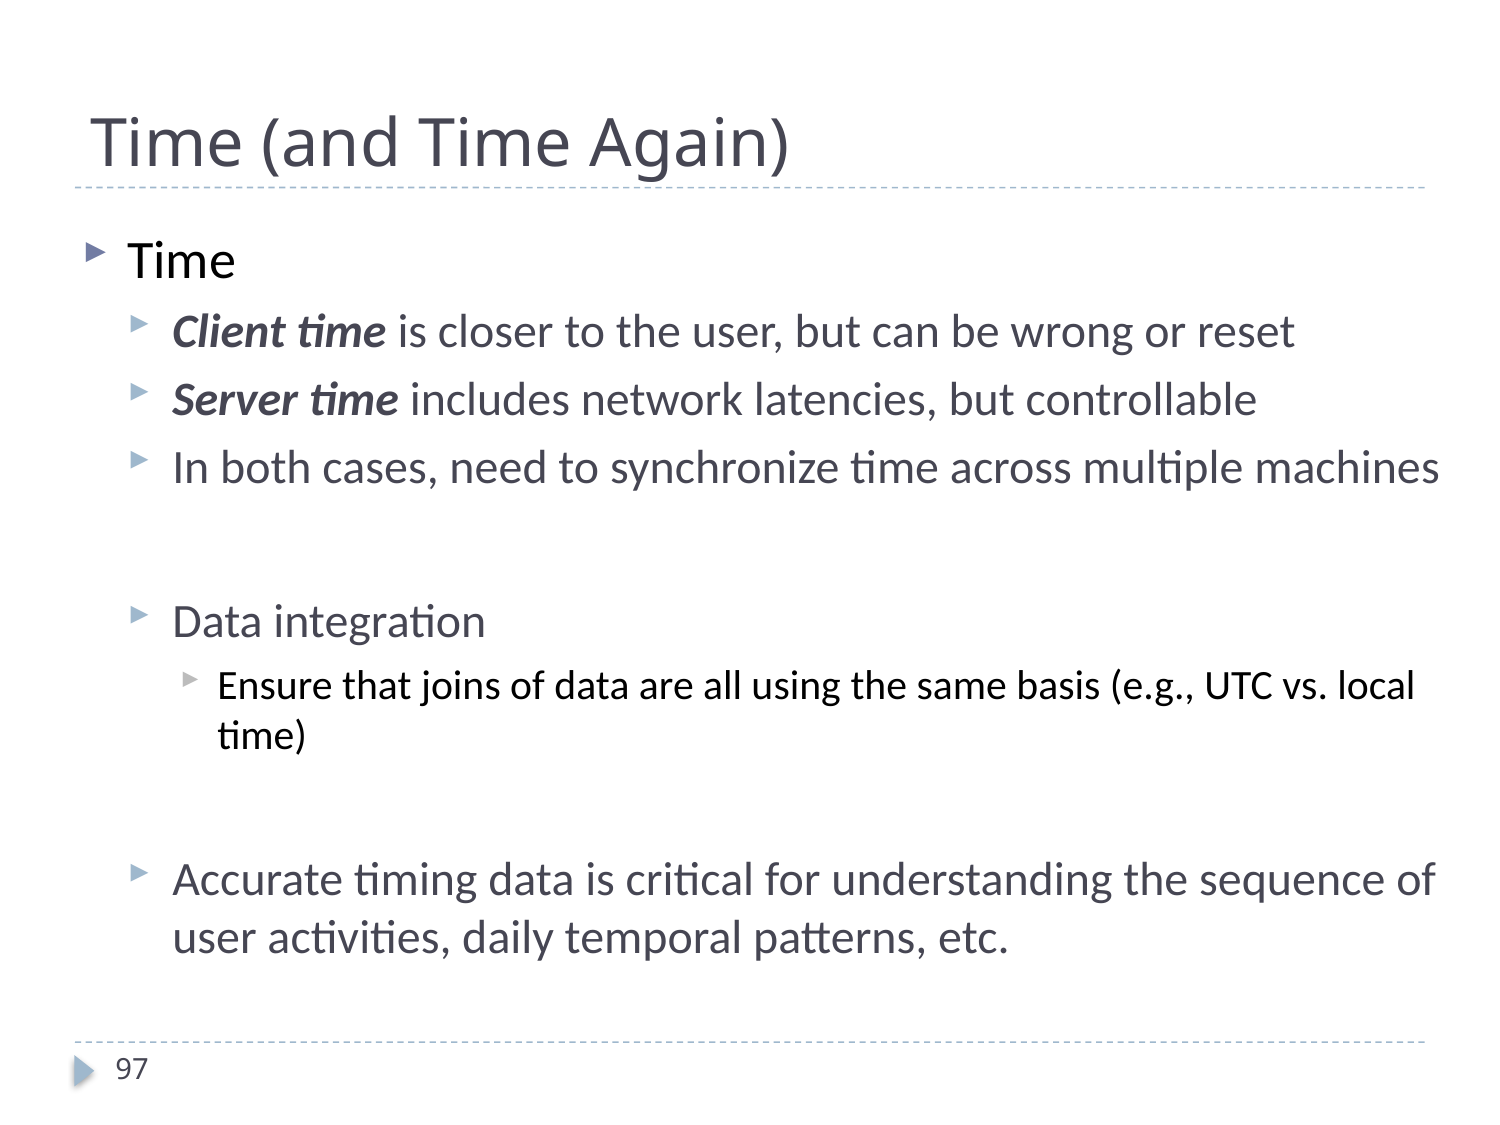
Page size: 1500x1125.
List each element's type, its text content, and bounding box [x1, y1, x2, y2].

list Time Client time is closer to the user, but can be wrong or reset Server time includes network latencies, but controllable In both cases, need to synchronize time across multiple machines Data integration Ensure that joins of data are all using the same basis (e.g., UTC vs. local time) Accurate timing data is critical for understanding the sequence of user activities, daily temporal patterns, etc. [67, 216, 1459, 1073]
title Time (and Time Again) [75, 24, 1425, 188]
slide_number 97 [100, 1042, 426, 1103]
